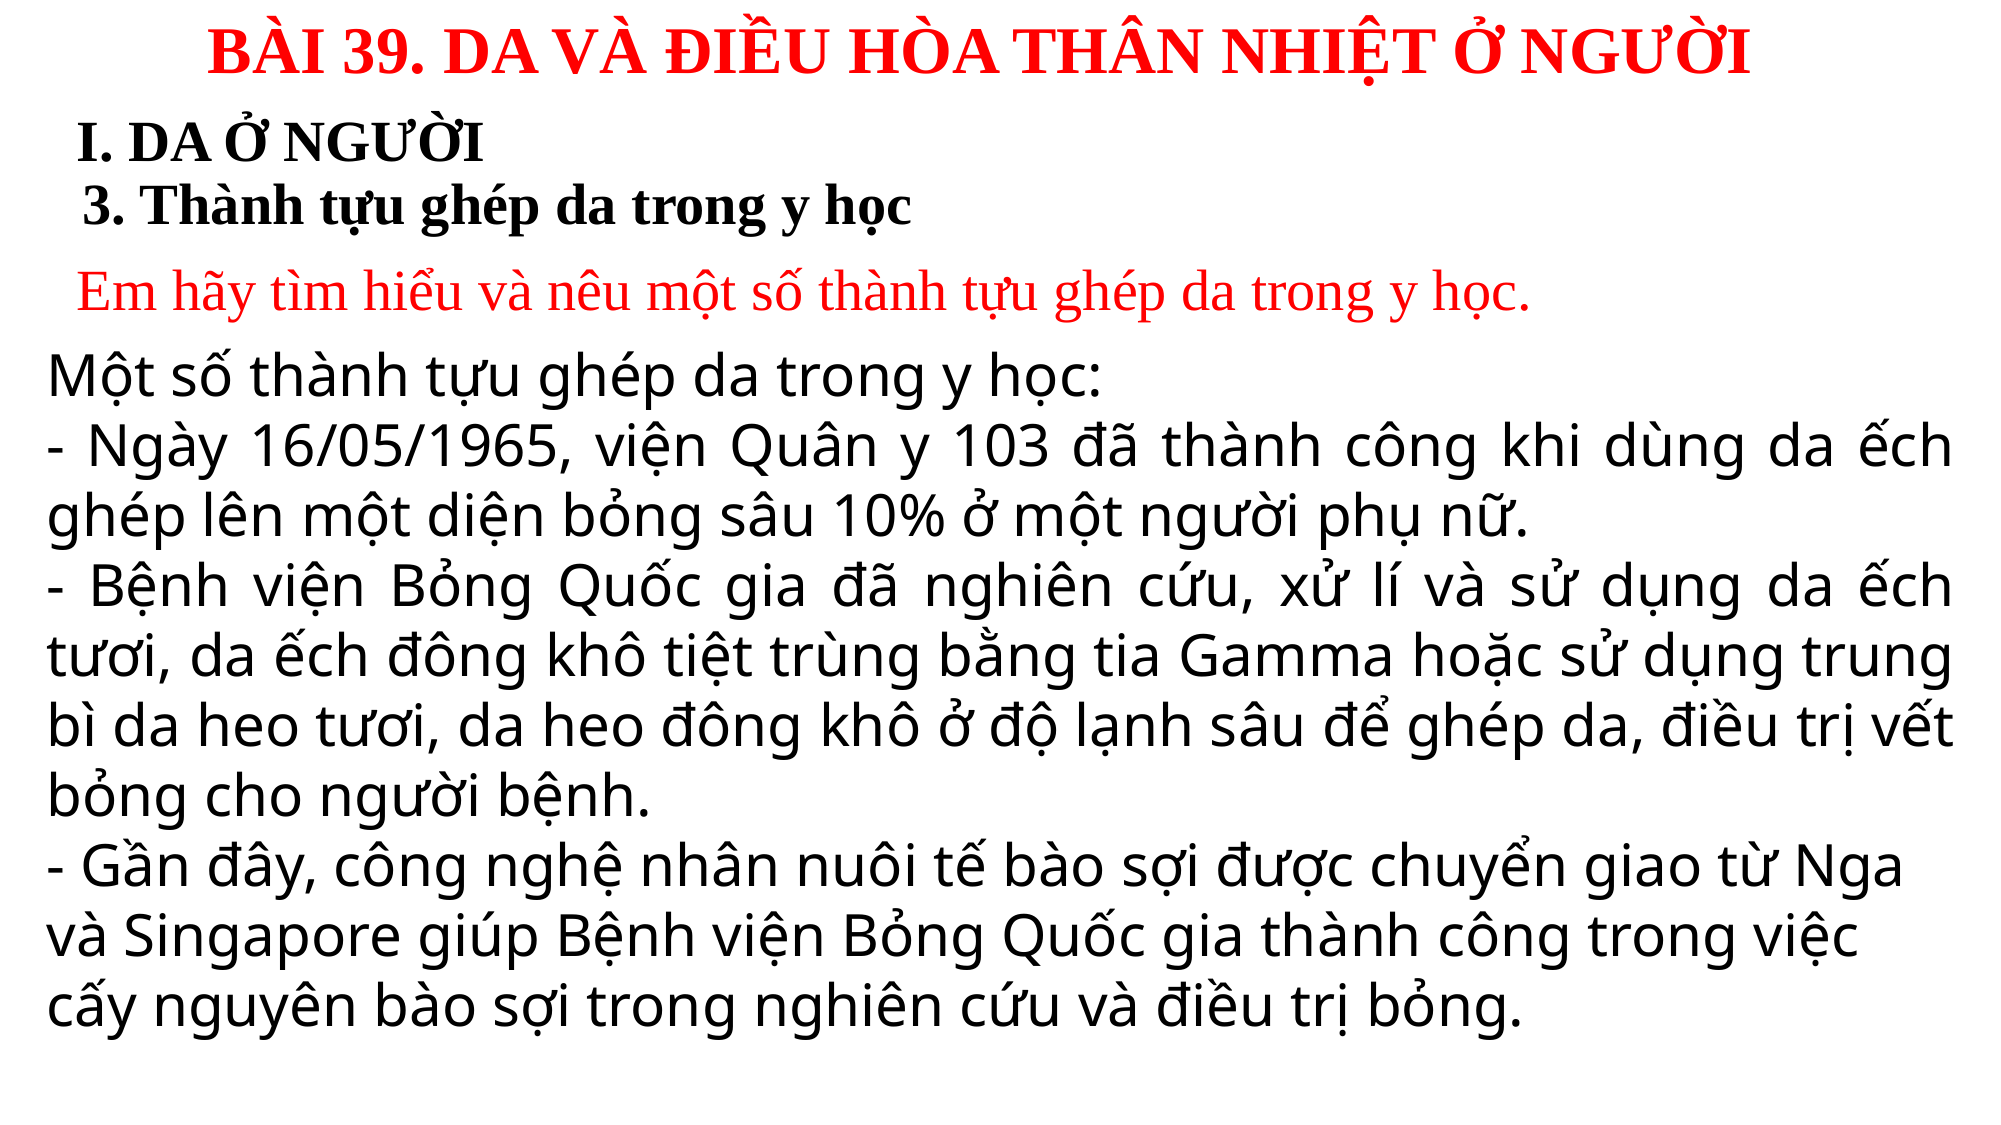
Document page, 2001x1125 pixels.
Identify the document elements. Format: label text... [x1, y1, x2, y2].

text_box Một số thành tựu ghép da trong y học: - Ngày 16/05/1965, viện Quân y 103 đã thành công khi dùng da ếch ghép lên một diện bỏng sâu 10% ở một người phụ nữ. - Bệnh viện Bỏng Quốc gia đã nghiên cứu, xử lí và sử dụng da ếch tươi, da ếch đông khô tiệt trùng bằng tia Gamma hoặc sử dụng trung bì da heo tươi, da heo đông khô ở độ lạnh sâu để ghép da, điều trị vết bỏng cho người bệnh. - Gần đây, công nghệ nhân nuôi tế bào sợi được chuyển giao từ Nga và Singapore giúp Bệnh viện Bỏng Quốc gia thành công trong việc cấy nguyên bào sợi trong nghiên cứu và điều trị bỏng. [31, 330, 1970, 1046]
text_box I. DA Ở NGƯỜI [62, 95, 987, 181]
text_box Em hãy tìm hiểu và nêu một số thành tựu ghép da trong y học. [62, 244, 1970, 330]
text_box BÀI 39. DA VÀ ĐIỀU HÒA THÂN NHIỆT Ở NGƯỜI [192, 0, 1780, 95]
text_box 3. Thành tựu ghép da trong y học [67, 159, 928, 244]
